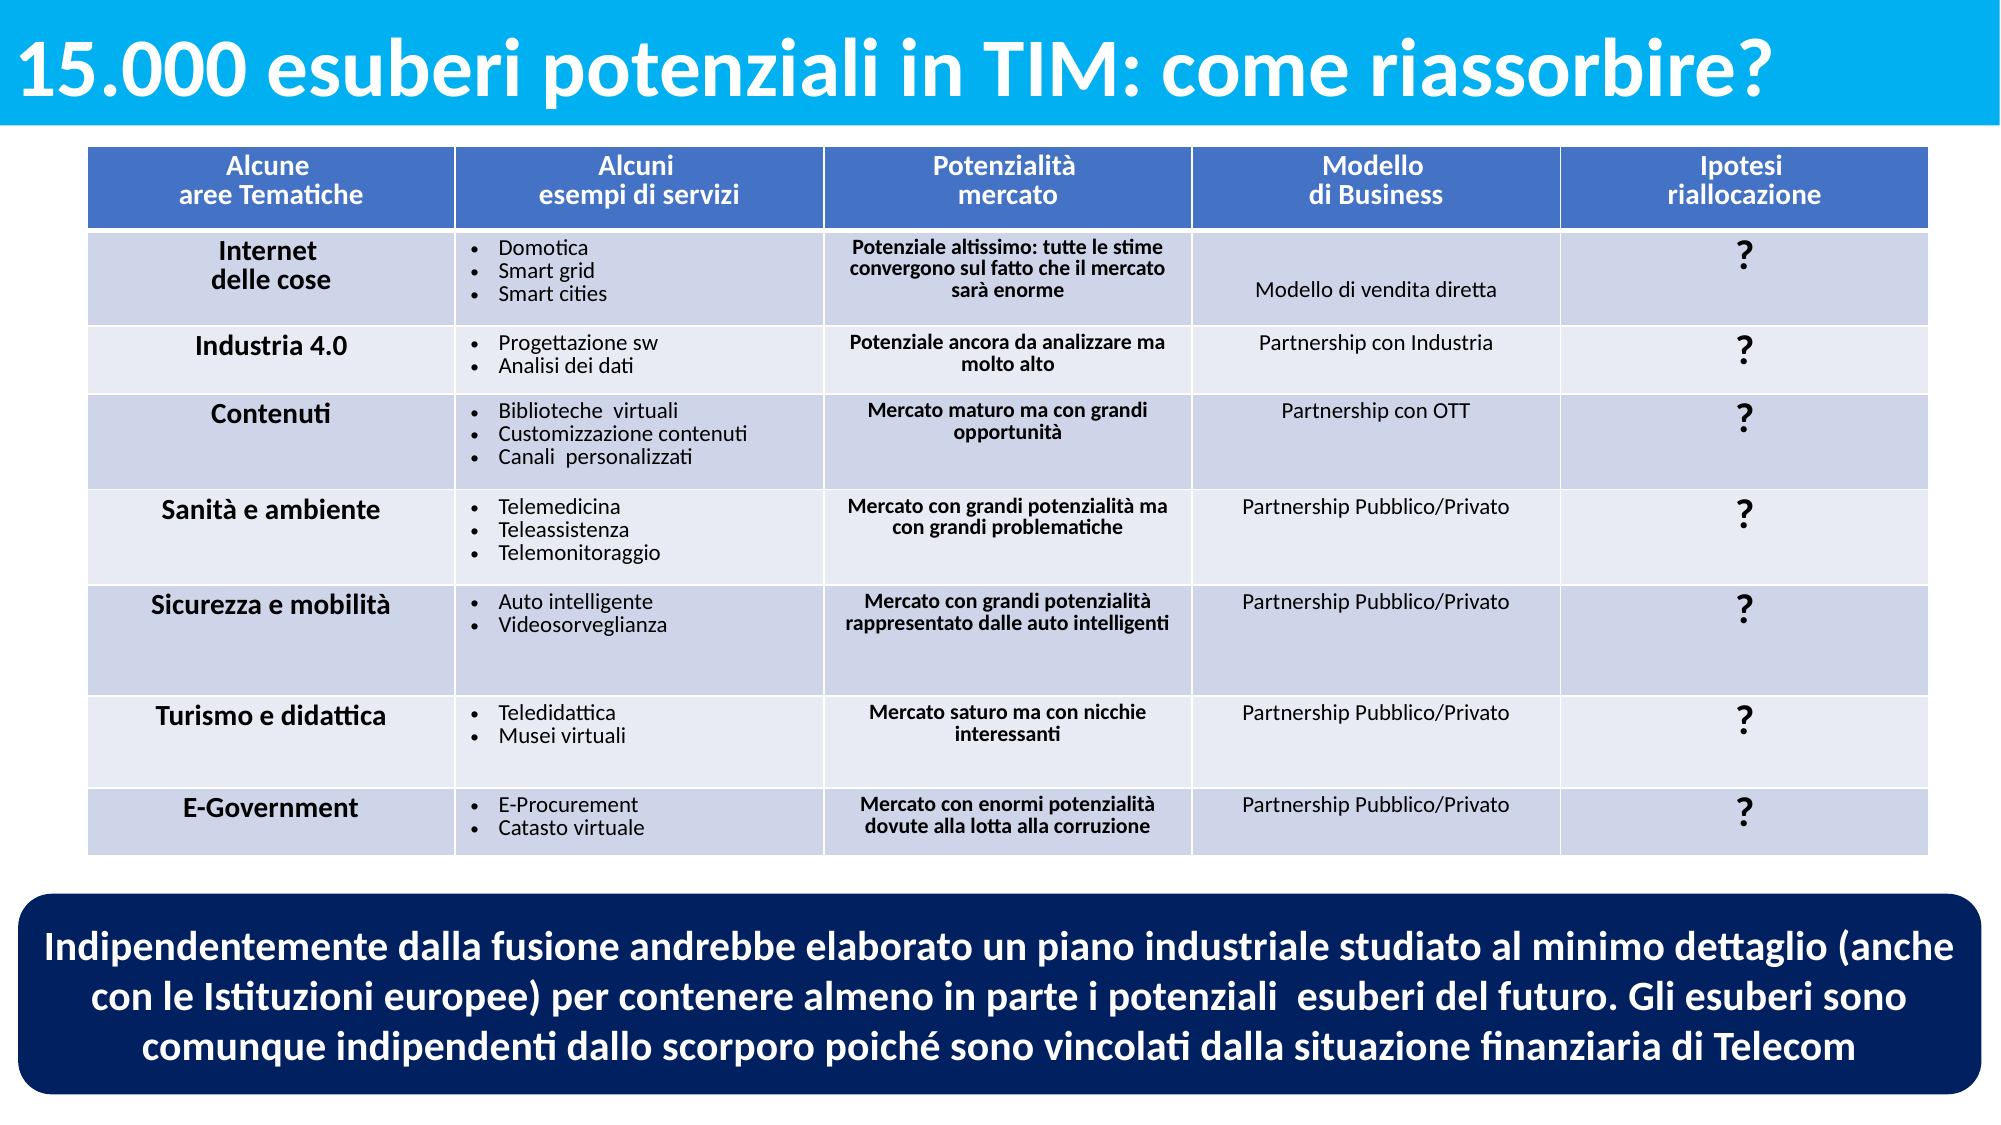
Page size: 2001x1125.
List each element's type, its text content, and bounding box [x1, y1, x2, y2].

text_box 15.000 esuberi potenziali in TIM: come riassorbire? [0, 0, 2000, 128]
table_cell E-Government [88, 789, 454, 855]
table_header Ipotesi riallocazione [1561, 147, 1928, 228]
table_cell Partnership Pubblico/Privato [1193, 789, 1560, 855]
table_cell Modello di vendita diretta [1193, 233, 1560, 325]
table_cell ? [1561, 327, 1928, 393]
table_header Alcune aree Tematiche [88, 147, 454, 228]
table_cell Sanità e ambiente [88, 490, 454, 584]
table_cell Potenziale altissimo: tutte le stime convergono sul fatto che il mercato sarà enorme [825, 233, 1191, 325]
table_cell ? [1561, 490, 1928, 584]
table_cell Progettazione sw Analisi dei dati [456, 327, 823, 393]
table_cell Partnership Pubblico/Privato [1193, 697, 1560, 787]
table_cell Mercato maturo ma con grandi opportunità [825, 395, 1191, 489]
table_cell Turismo e didattica [88, 697, 454, 787]
table_cell Sicurezza e mobilità [88, 586, 454, 695]
text_box Indipendentemente dalla fusione andrebbe elaborato un piano industriale studiato al minimo dettaglio (anche con le Istituzioni europee) per contenere almeno in parte i potenziali esuberi del futuro. Gli esuberi sono comunque indipendenti dallo scorporo poiché sono vincolati dalla situazione finanziaria di Telecom [16, 891, 1984, 1097]
table_cell ? [1561, 586, 1928, 695]
table_cell Mercato con enormi potenzialità dovute alla lotta alla corruzione [825, 789, 1191, 855]
table_cell Mercato saturo ma con nicchie interessanti [825, 697, 1191, 787]
table_cell ? [1561, 789, 1928, 855]
table_cell Potenziale ancora da analizzare ma molto alto [825, 327, 1191, 393]
table_cell Telemedicina Teleassistenza Telemonitoraggio [456, 490, 823, 584]
table_cell Industria 4.0 [88, 327, 454, 393]
table_cell Partnership Pubblico/Privato [1193, 490, 1560, 584]
table_cell Domotica Smart grid Smart cities [456, 233, 823, 325]
table_cell Contenuti [88, 395, 454, 489]
table_cell Teledidattica Musei virtuali [456, 697, 823, 787]
table_cell Internet delle cose [88, 233, 454, 325]
table_cell Partnership con OTT [1193, 395, 1560, 489]
table_cell ? [1561, 395, 1928, 489]
table_cell Biblioteche virtuali Customizzazione contenuti Canali personalizzati [456, 395, 823, 489]
table_cell Auto intelligente Videosorveglianza [456, 586, 823, 695]
table_cell Partnership Pubblico/Privato [1193, 586, 1560, 695]
table_header Potenzialità mercato [825, 147, 1191, 228]
table_header Modello di Business [1193, 147, 1560, 228]
table_header Alcuni esempi di servizi [456, 147, 823, 228]
table_cell Partnership con Industria [1193, 327, 1560, 393]
table_cell ? [1561, 233, 1928, 325]
table_cell ? [1561, 697, 1928, 787]
table_cell Mercato con grandi potenzialità rappresentato dalle auto intelligenti [825, 586, 1191, 695]
table_cell E-Procurement Catasto virtuale [456, 789, 823, 855]
table_cell Mercato con grandi potenzialità ma con grandi problematiche [825, 490, 1191, 584]
